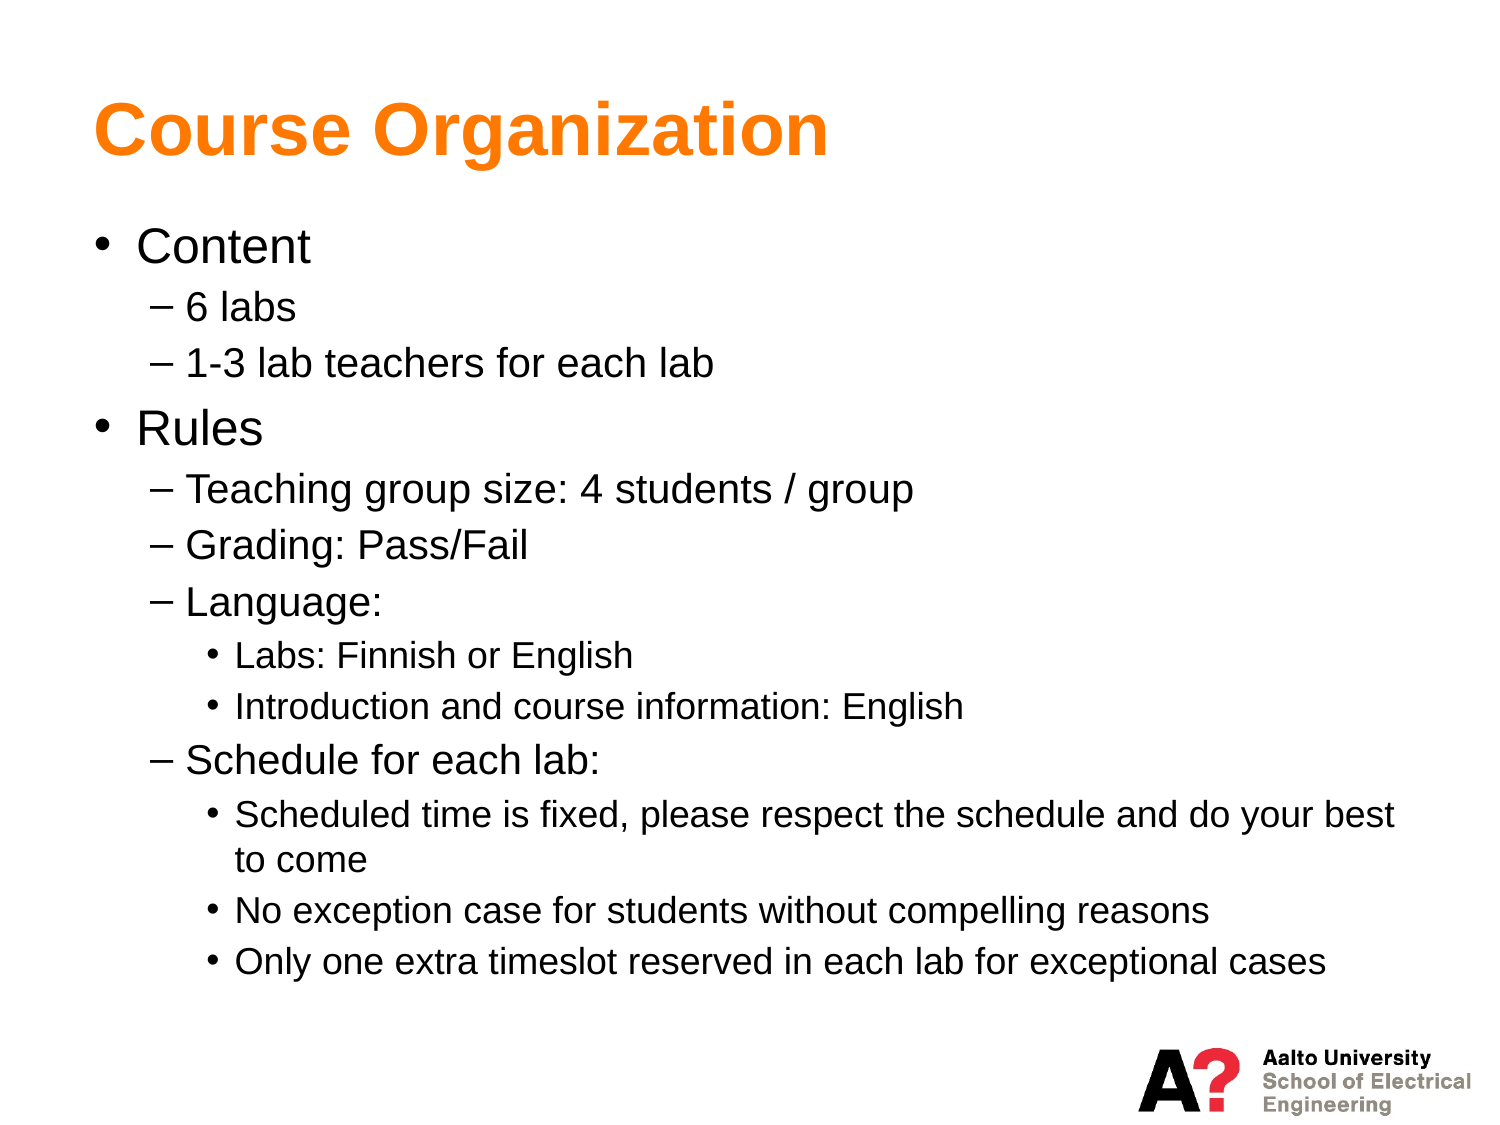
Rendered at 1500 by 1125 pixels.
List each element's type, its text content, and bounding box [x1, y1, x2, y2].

title Course Organization [93, 80, 1405, 213]
picture [1128, 1040, 1493, 1120]
list Content 6 labs 1-3 lab teachers for each lab Rules Teaching group size: 4 students / group Grading: Pass/Fail Language: Labs: Finnish or English Introduction and course information: English Schedule for each lab: Scheduled time is fixed, please respect the schedule and do your best to come No exception case for students without compelling reasons Only one extra timeslot reserved in each lab for exceptional cases [93, 213, 1405, 1082]
